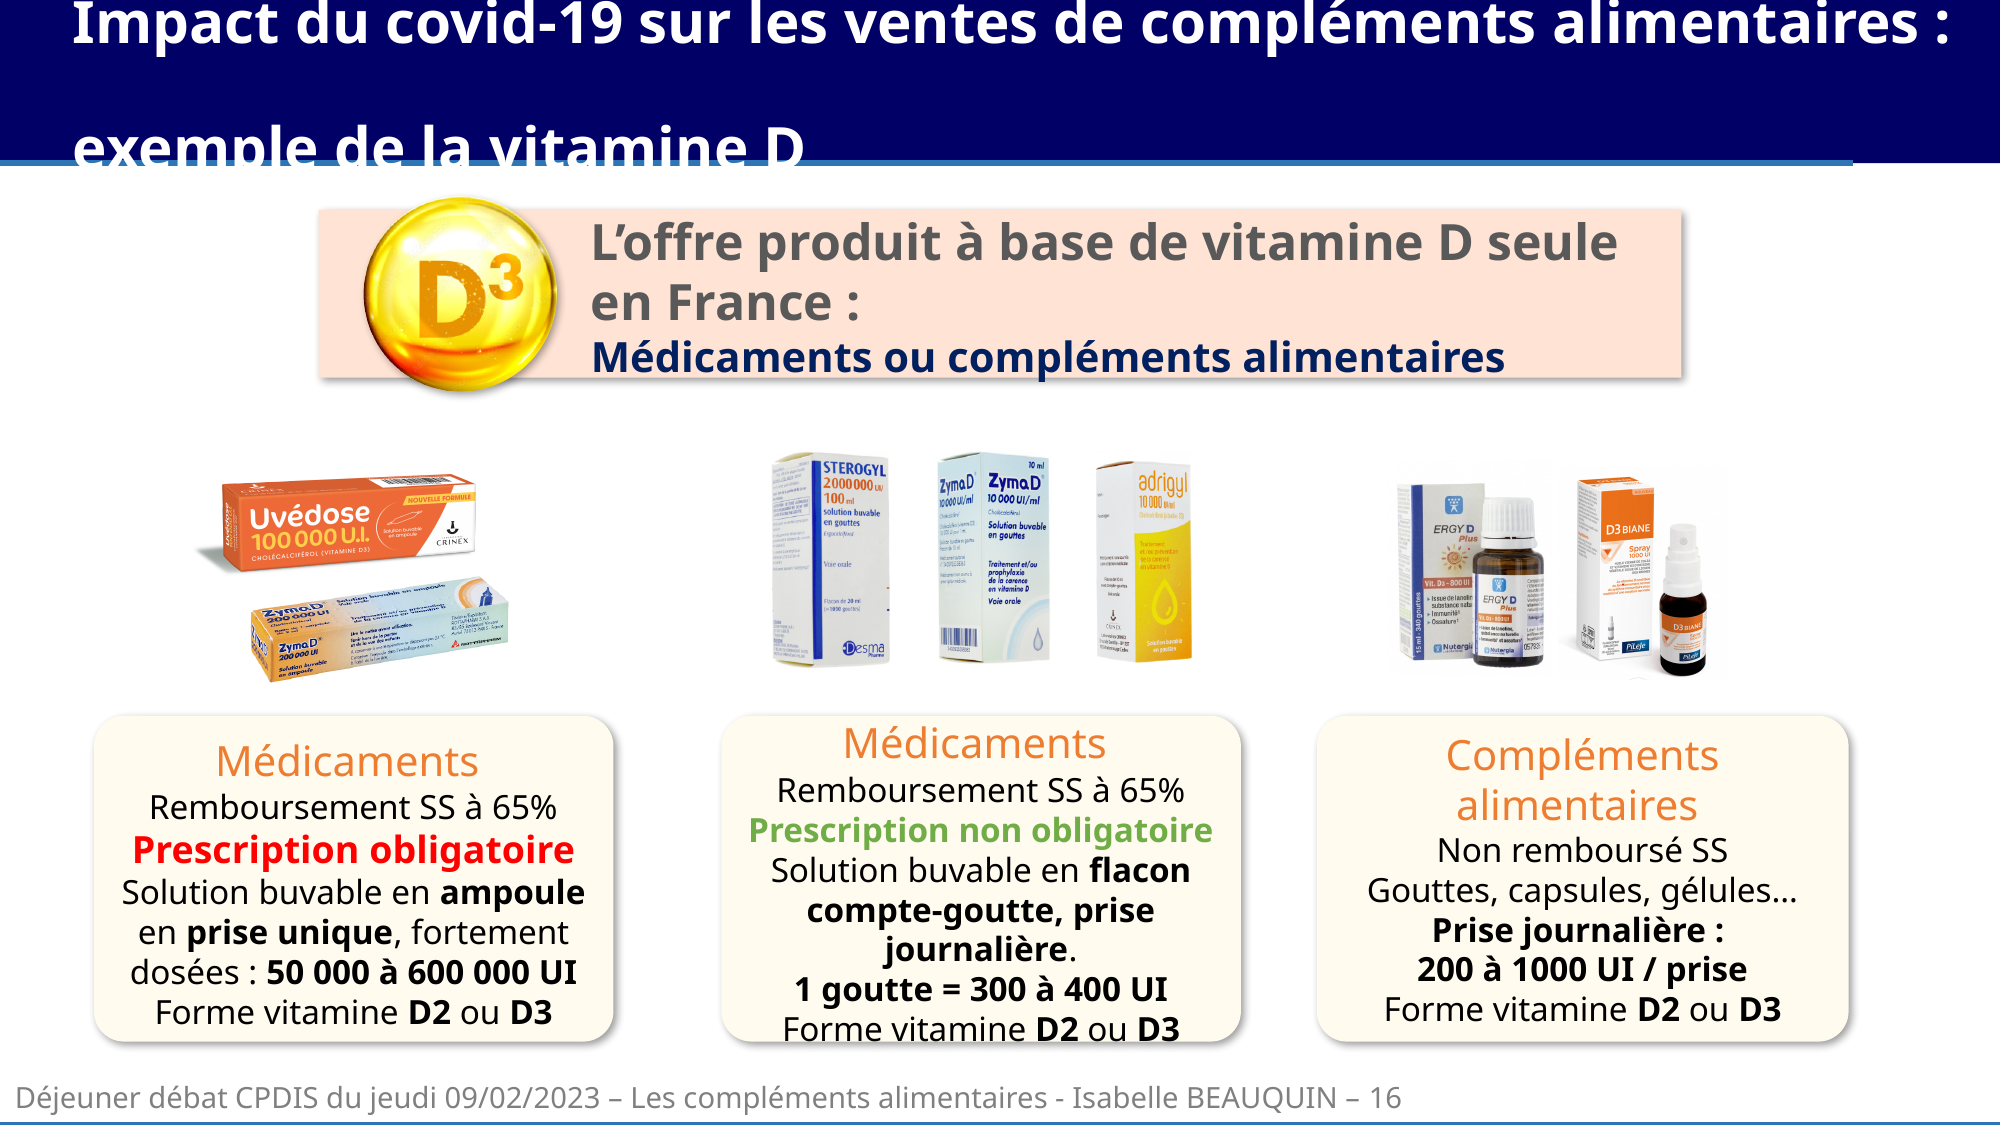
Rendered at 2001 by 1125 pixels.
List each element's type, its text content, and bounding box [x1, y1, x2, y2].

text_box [318, 196, 1682, 392]
title Impact du covid-19 sur les ventes de compléments alimentaires : exemple de la vitamine D [58, 12, 1977, 164]
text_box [93, 451, 614, 1042]
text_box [1316, 460, 1849, 1042]
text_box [721, 445, 1241, 1042]
